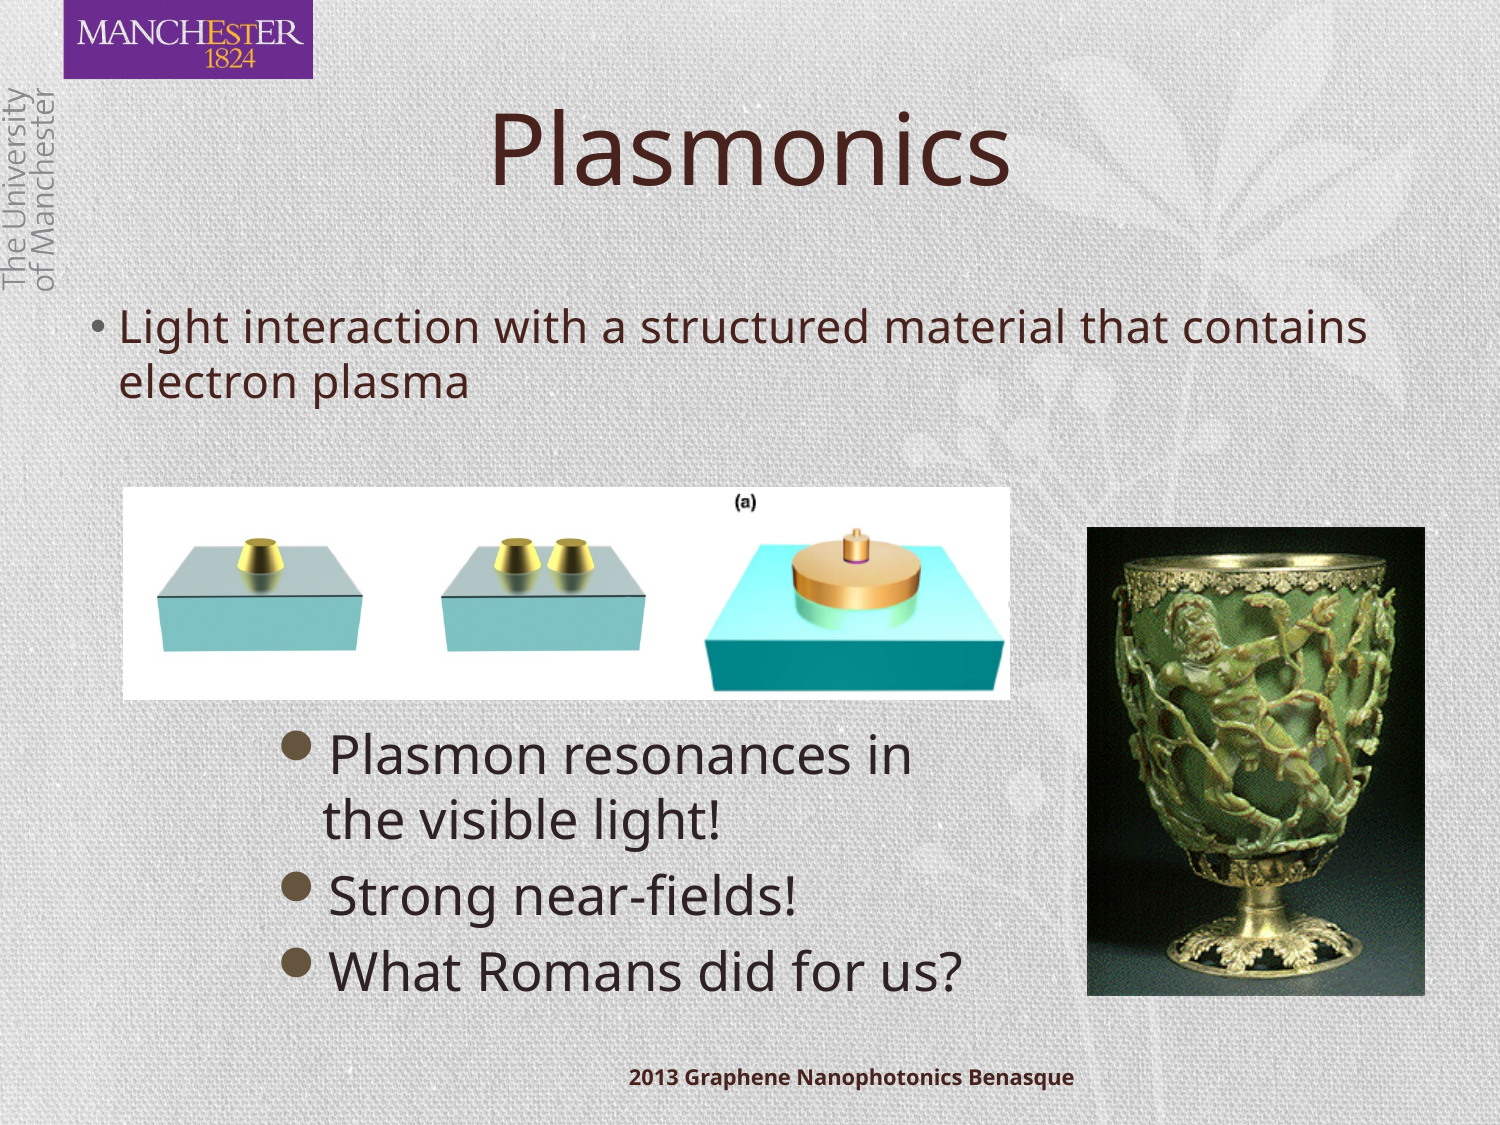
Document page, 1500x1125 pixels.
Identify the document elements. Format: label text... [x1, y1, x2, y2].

footer 2013 Graphene Nanophotonics Benasque [614, 1054, 1285, 1103]
picture [1087, 526, 1426, 996]
picture [0, 0, 314, 291]
text_box Plasmon resonances in the visible light! Strong near-fields! What Romans did for us? [262, 712, 988, 1067]
list Light interaction with a structured material that contains electron plasma [75, 290, 1425, 448]
title Plasmonics [323, 37, 1455, 213]
picture [123, 487, 1011, 701]
